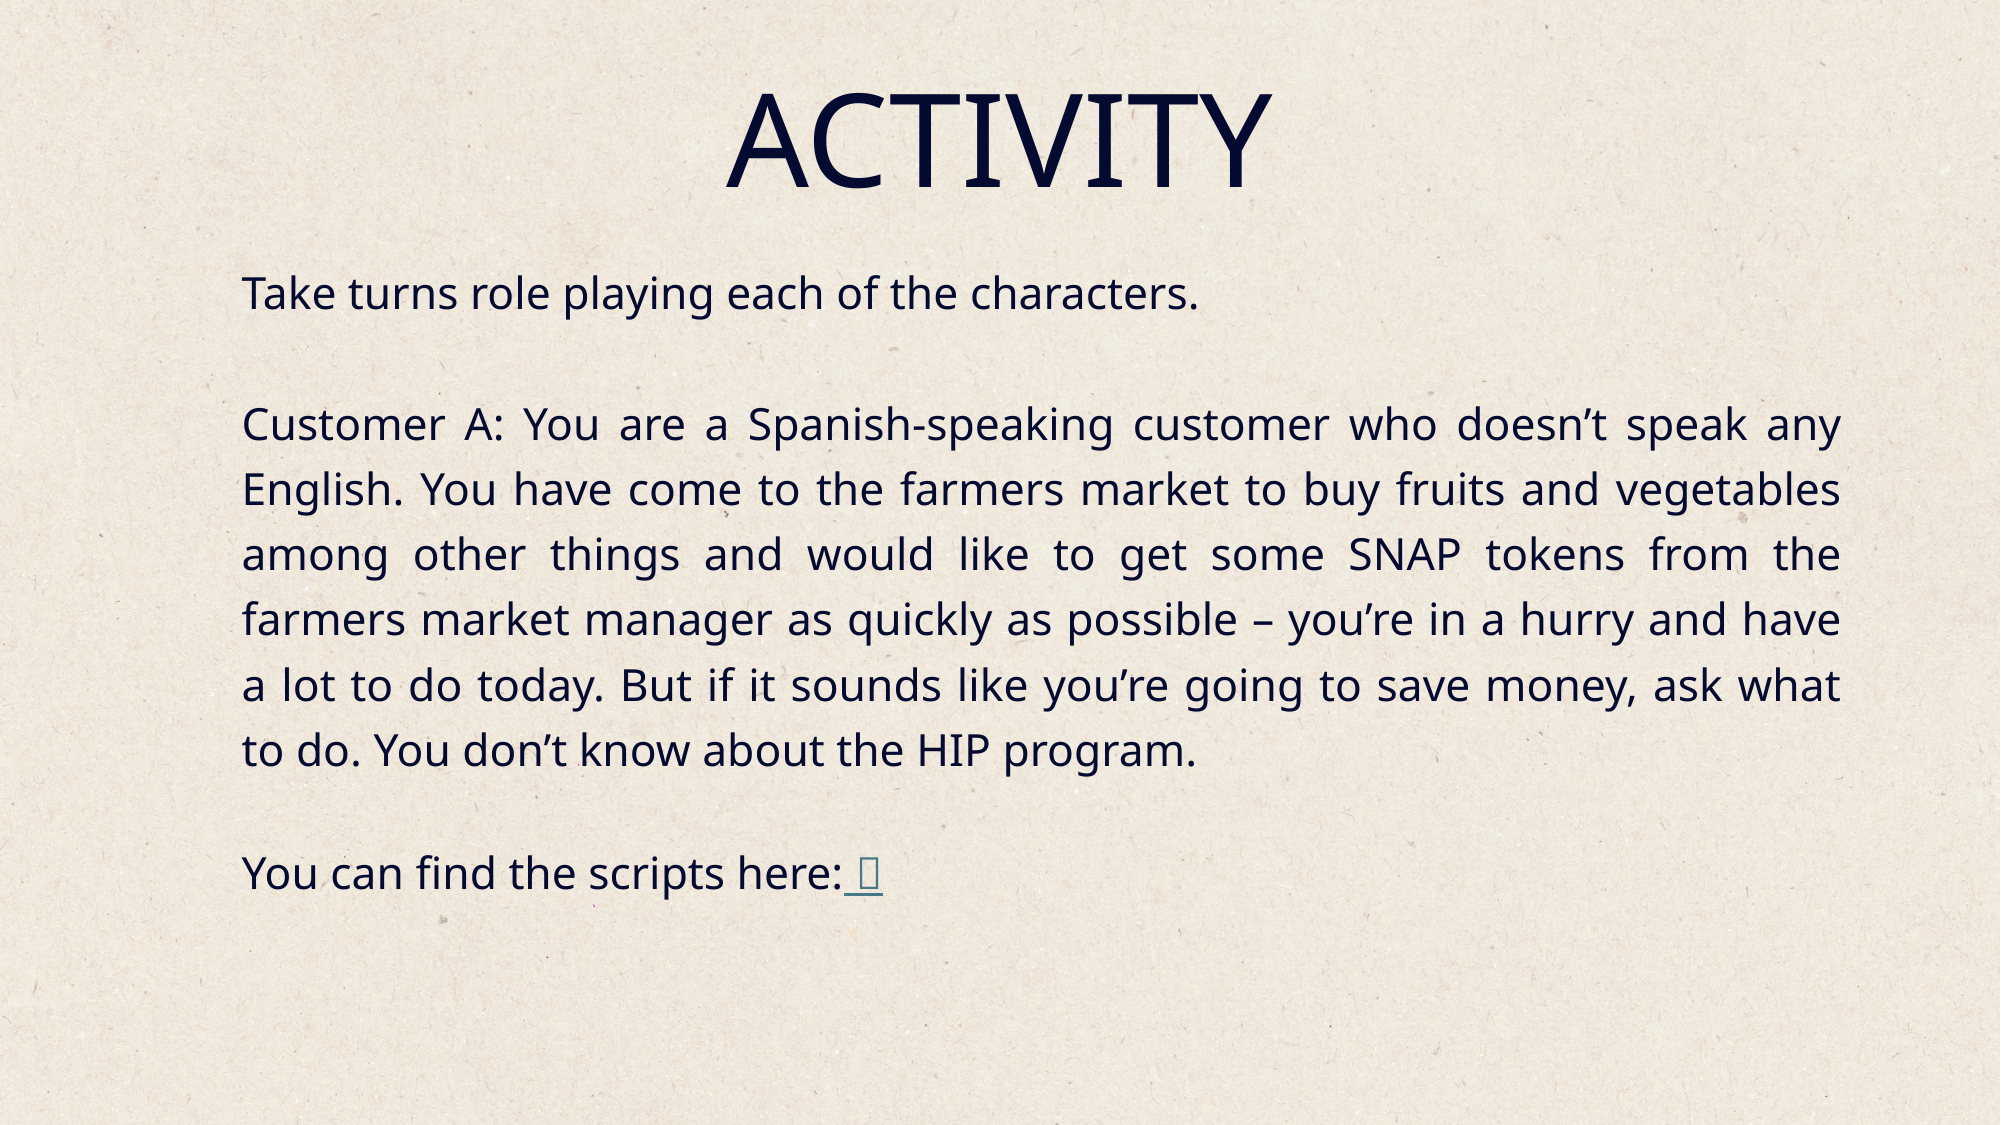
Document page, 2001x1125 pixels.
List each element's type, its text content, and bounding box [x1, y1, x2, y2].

text_box [0, 0, 2000, 1125]
text_box ACTIVITY [507, 31, 1493, 214]
text_box Take turns role playing each of the characters. Customer A: You are a Spanish-speaking customer who doesn’t speak any English. You have come to the farmers market to buy fruits and vegetables among other things and would like to get some SNAP tokens from the farmers market manager as quickly as possible – you’re in a hurry and have a lot to do today. But if it sounds like you’re going to save money, ask what to do. You don’t know about the HIP program. You can find the scripts here: 📄 [241, 253, 1845, 906]
